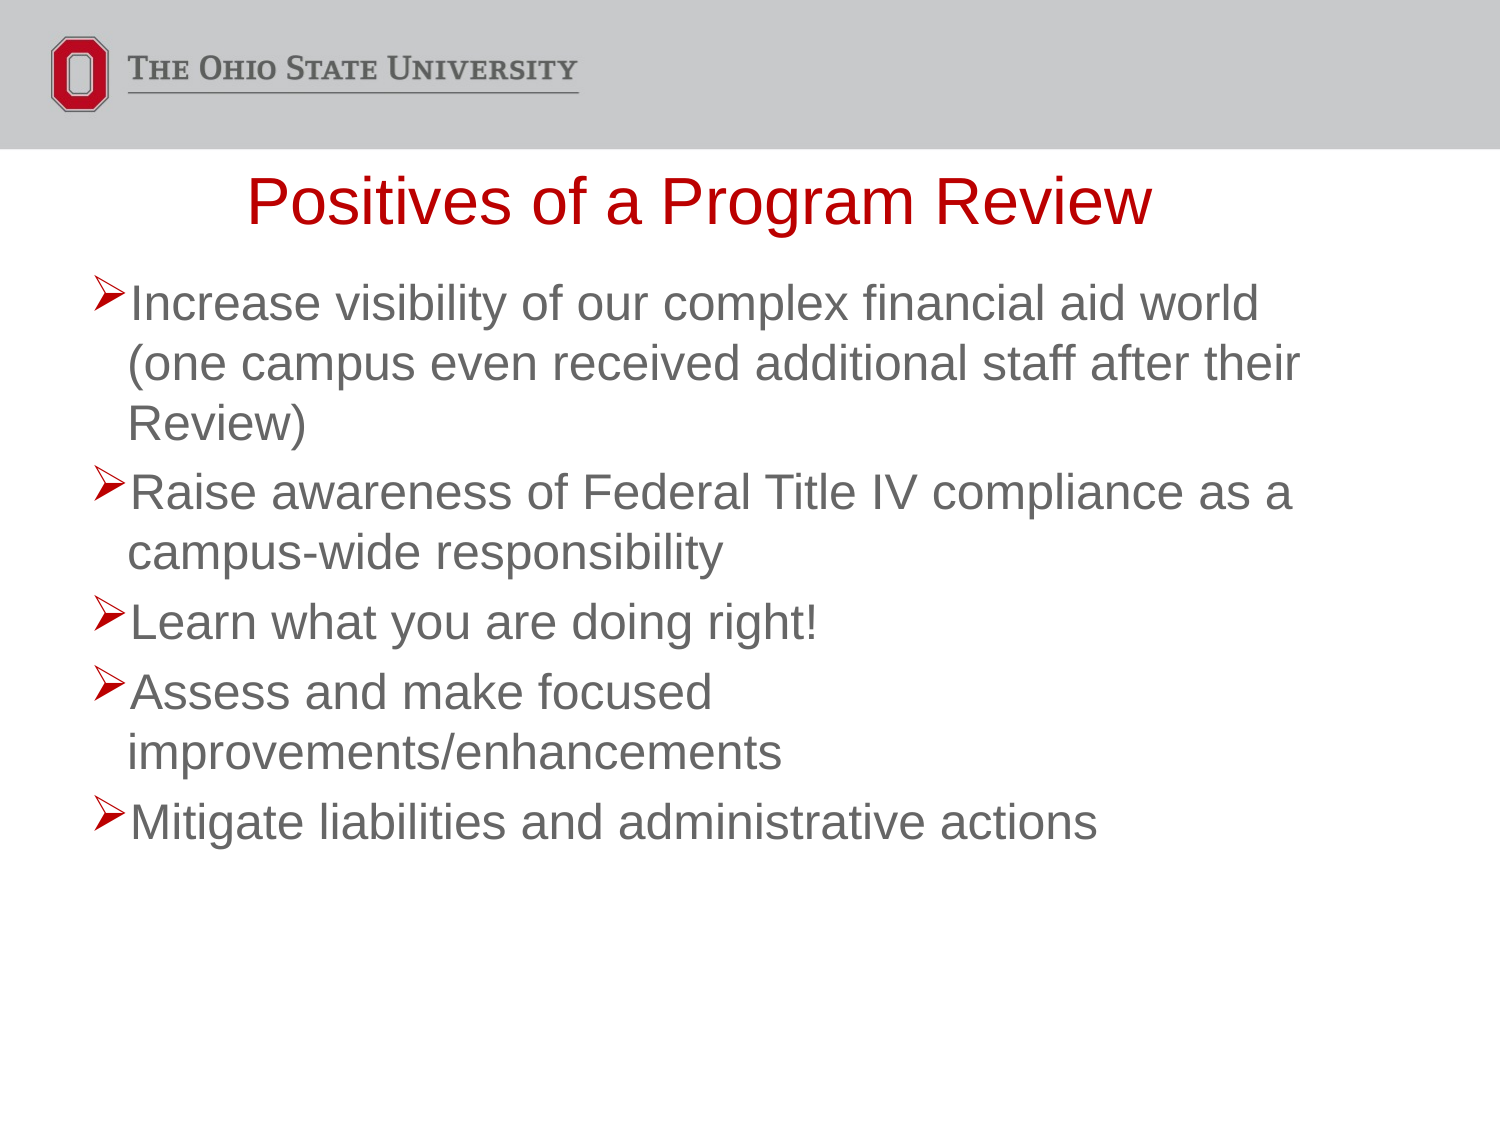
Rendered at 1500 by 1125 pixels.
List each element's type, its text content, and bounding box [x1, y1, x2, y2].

picture [0, 0, 1500, 1125]
title Positives of a Program Review [75, 149, 1325, 255]
list Increase visibility of our complex financial aid world (one campus even received additional staff after their Review) Raise awareness of Federal Title IV compliance as a campus-wide responsibility Learn what you are doing right! Assess and make focused improvements/enhancements Mitigate liabilities and administrative actions [75, 262, 1325, 1050]
